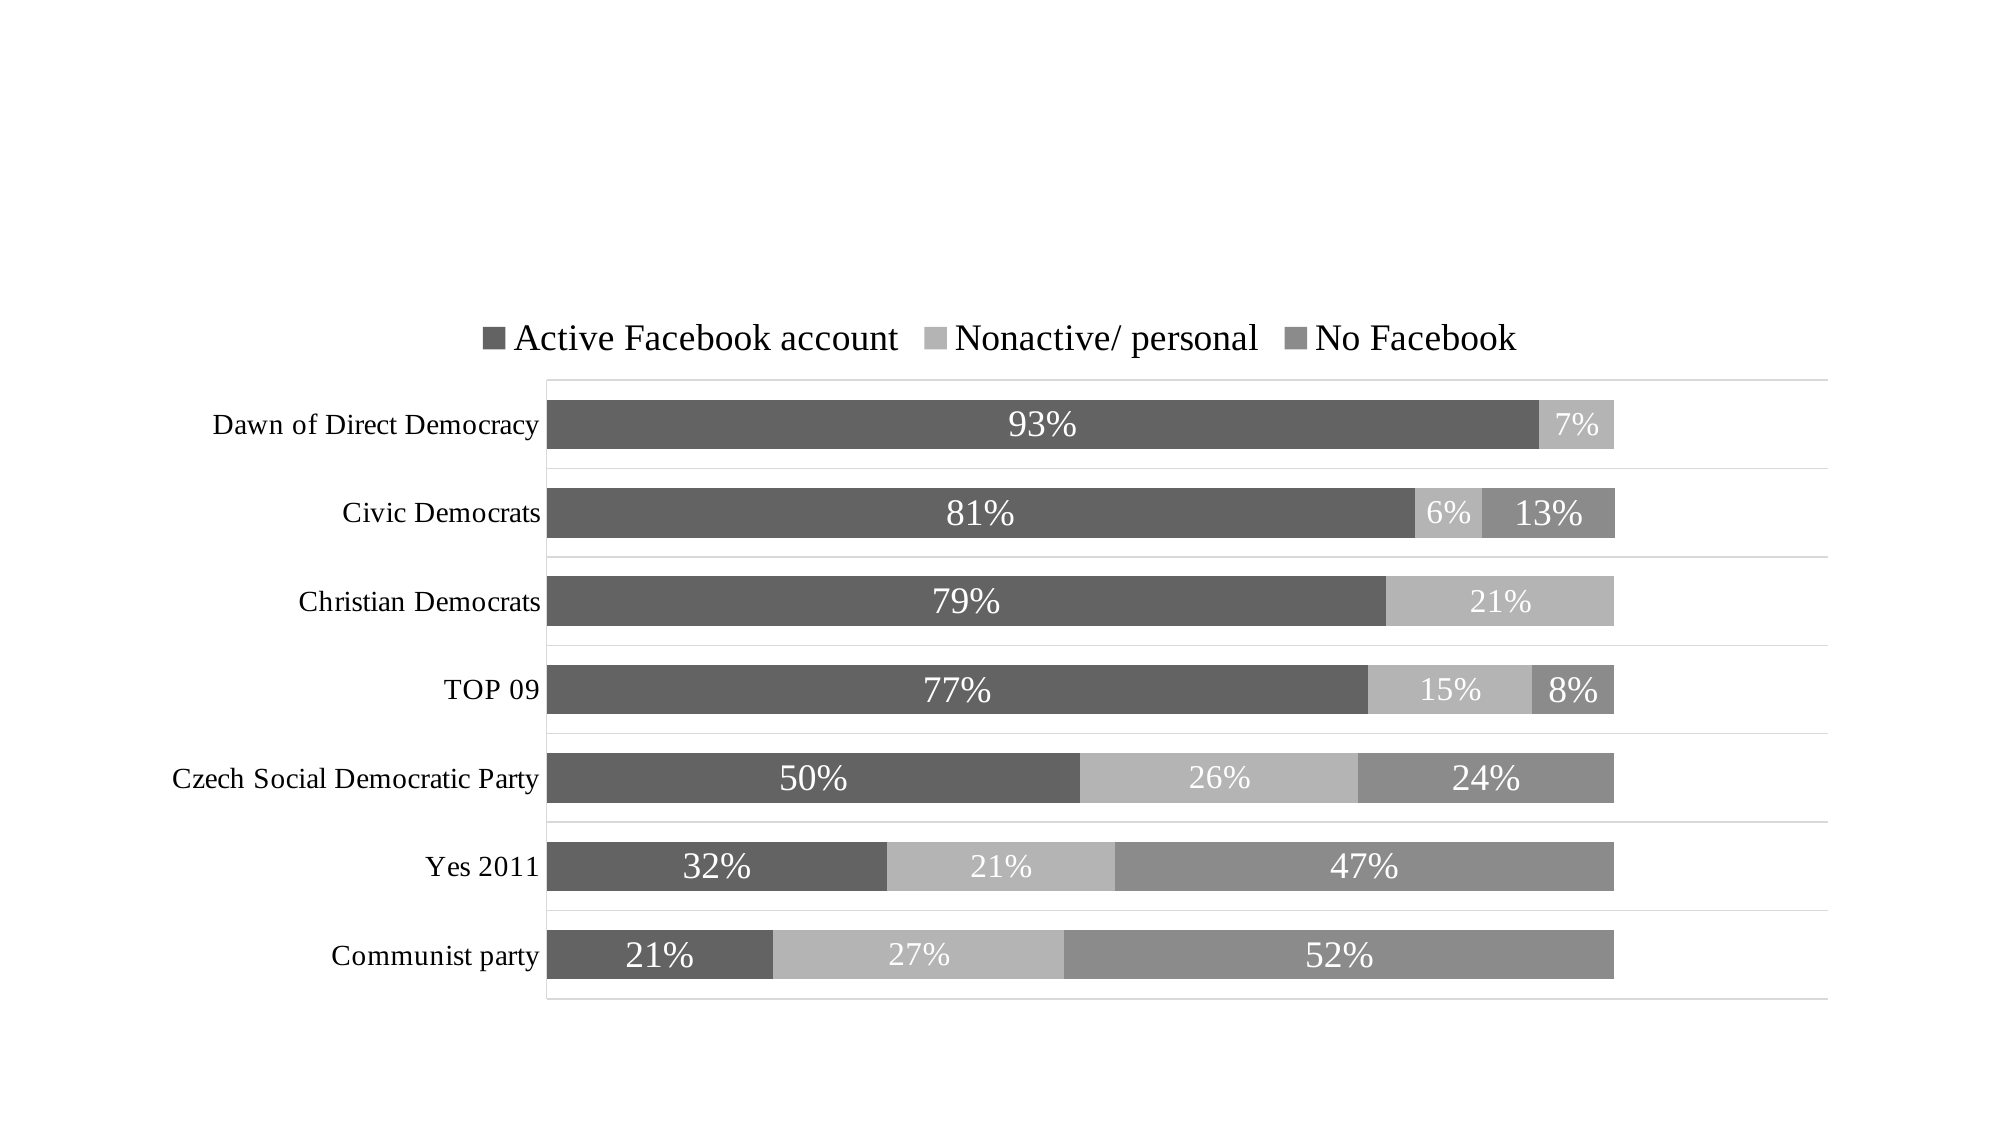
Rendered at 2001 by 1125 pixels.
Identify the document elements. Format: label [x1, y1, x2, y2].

chart [137, 299, 1863, 1014]
